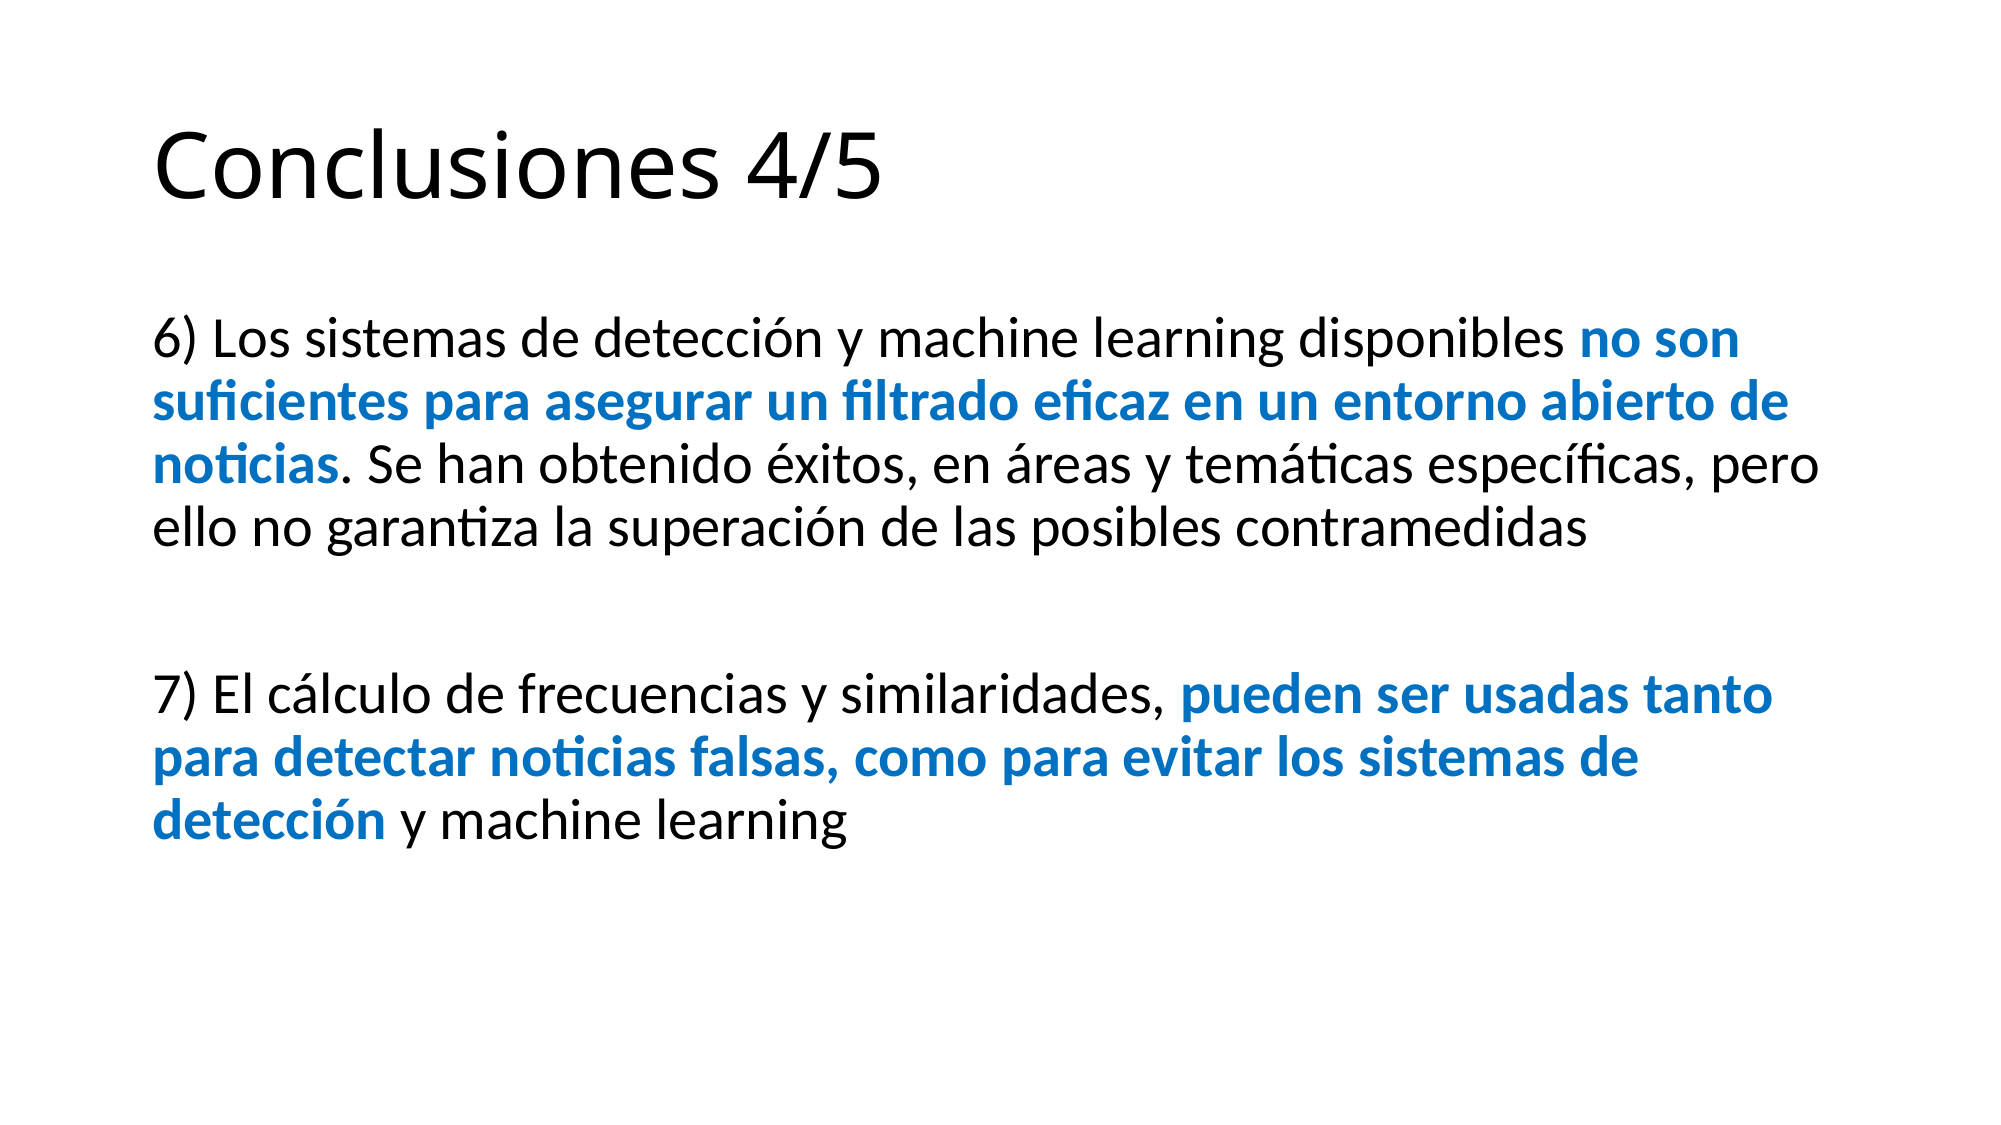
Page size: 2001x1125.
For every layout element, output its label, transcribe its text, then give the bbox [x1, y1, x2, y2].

title Conclusiones 4/5 [137, 59, 1863, 278]
list 6) Los sistemas de detección y machine learning disponibles no son suficientes para asegurar un filtrado eficaz en un entorno abierto de noticias. Se han obtenido éxitos, en áreas y temáticas específicas, pero ello no garantiza la superación de las posibles contramedidas 7) El cálculo de frecuencias y similaridades, pueden ser usadas tanto para detectar noticias falsas, como para evitar los sistemas de detección y machine learning [137, 299, 1863, 1014]
